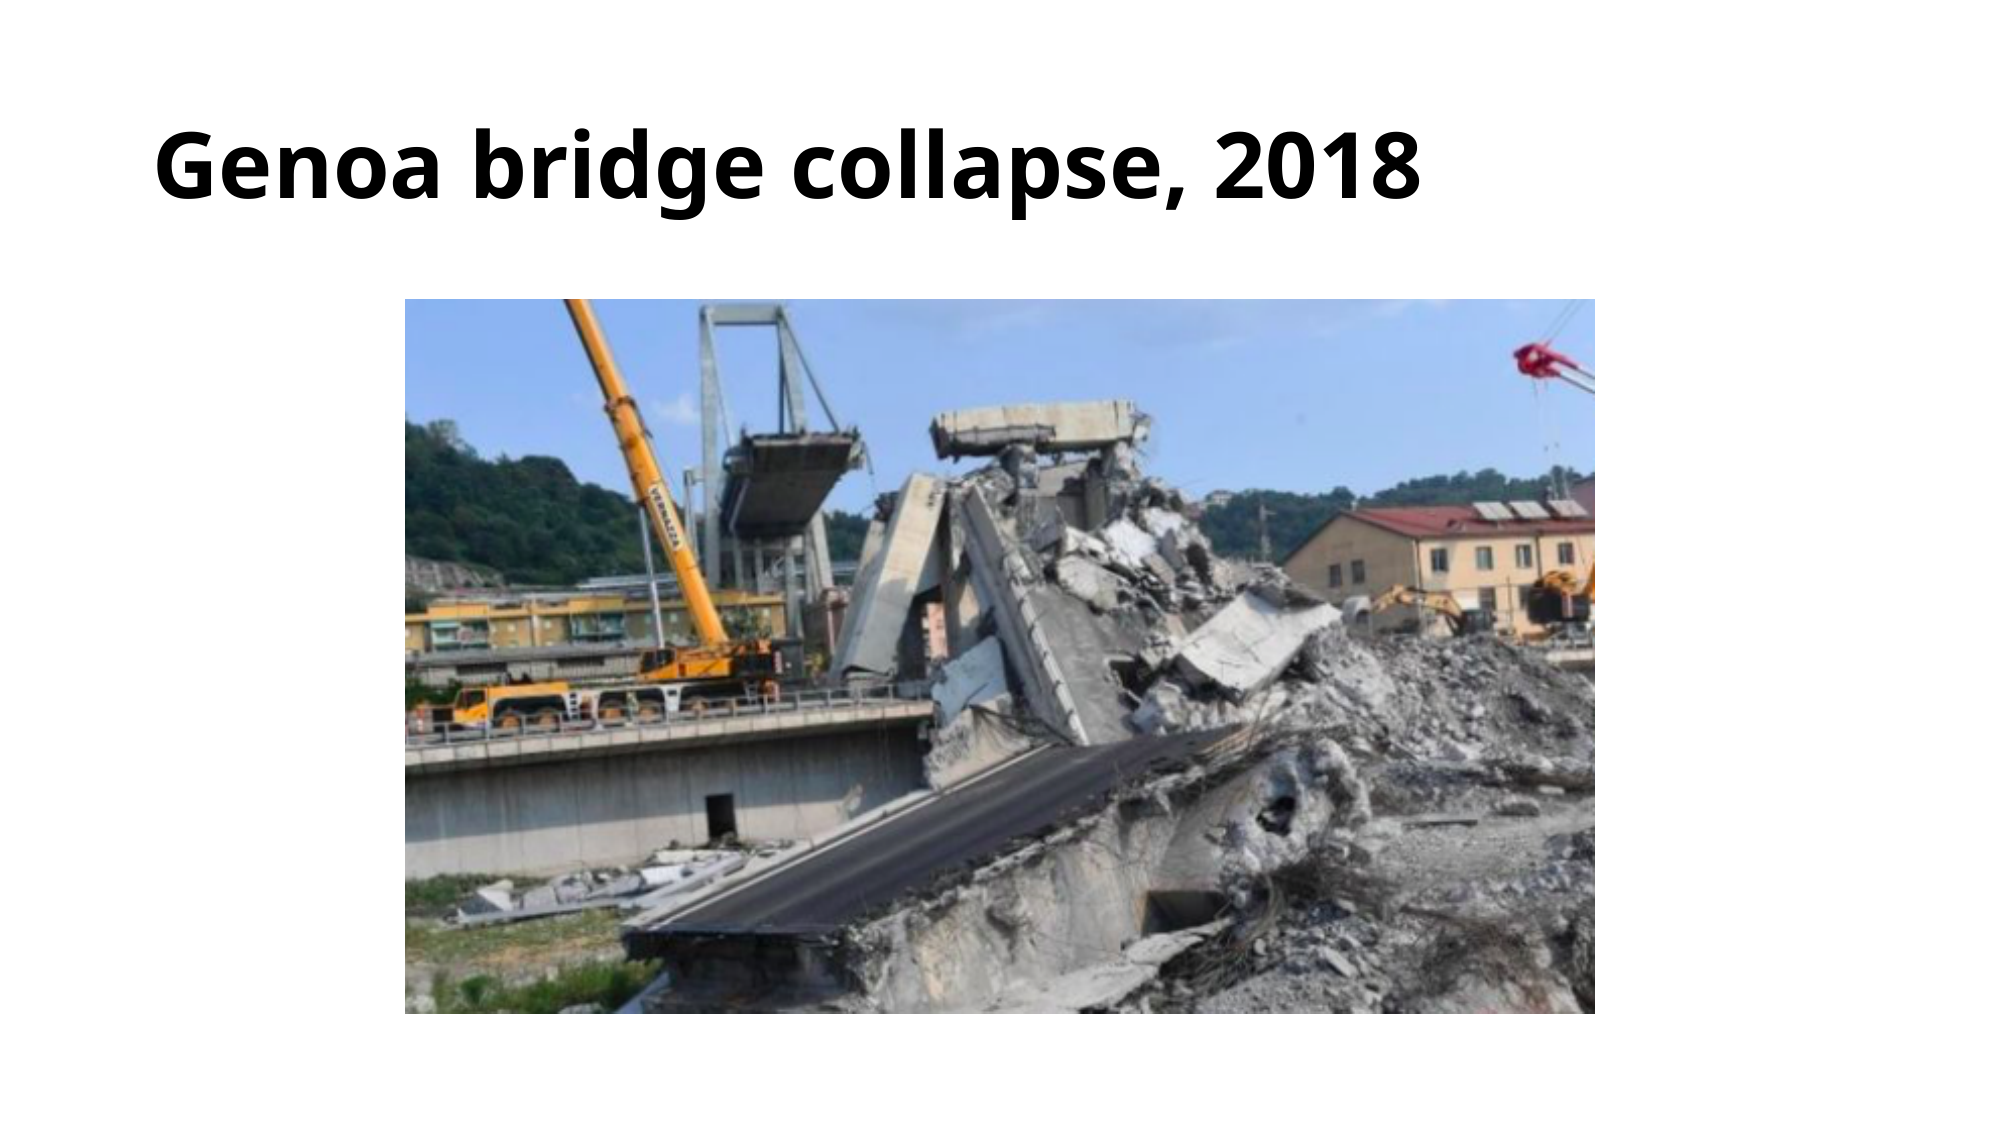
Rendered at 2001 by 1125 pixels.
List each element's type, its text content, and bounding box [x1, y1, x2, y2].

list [405, 299, 1595, 1014]
title Genoa bridge collapse, 2018 [137, 59, 1863, 278]
